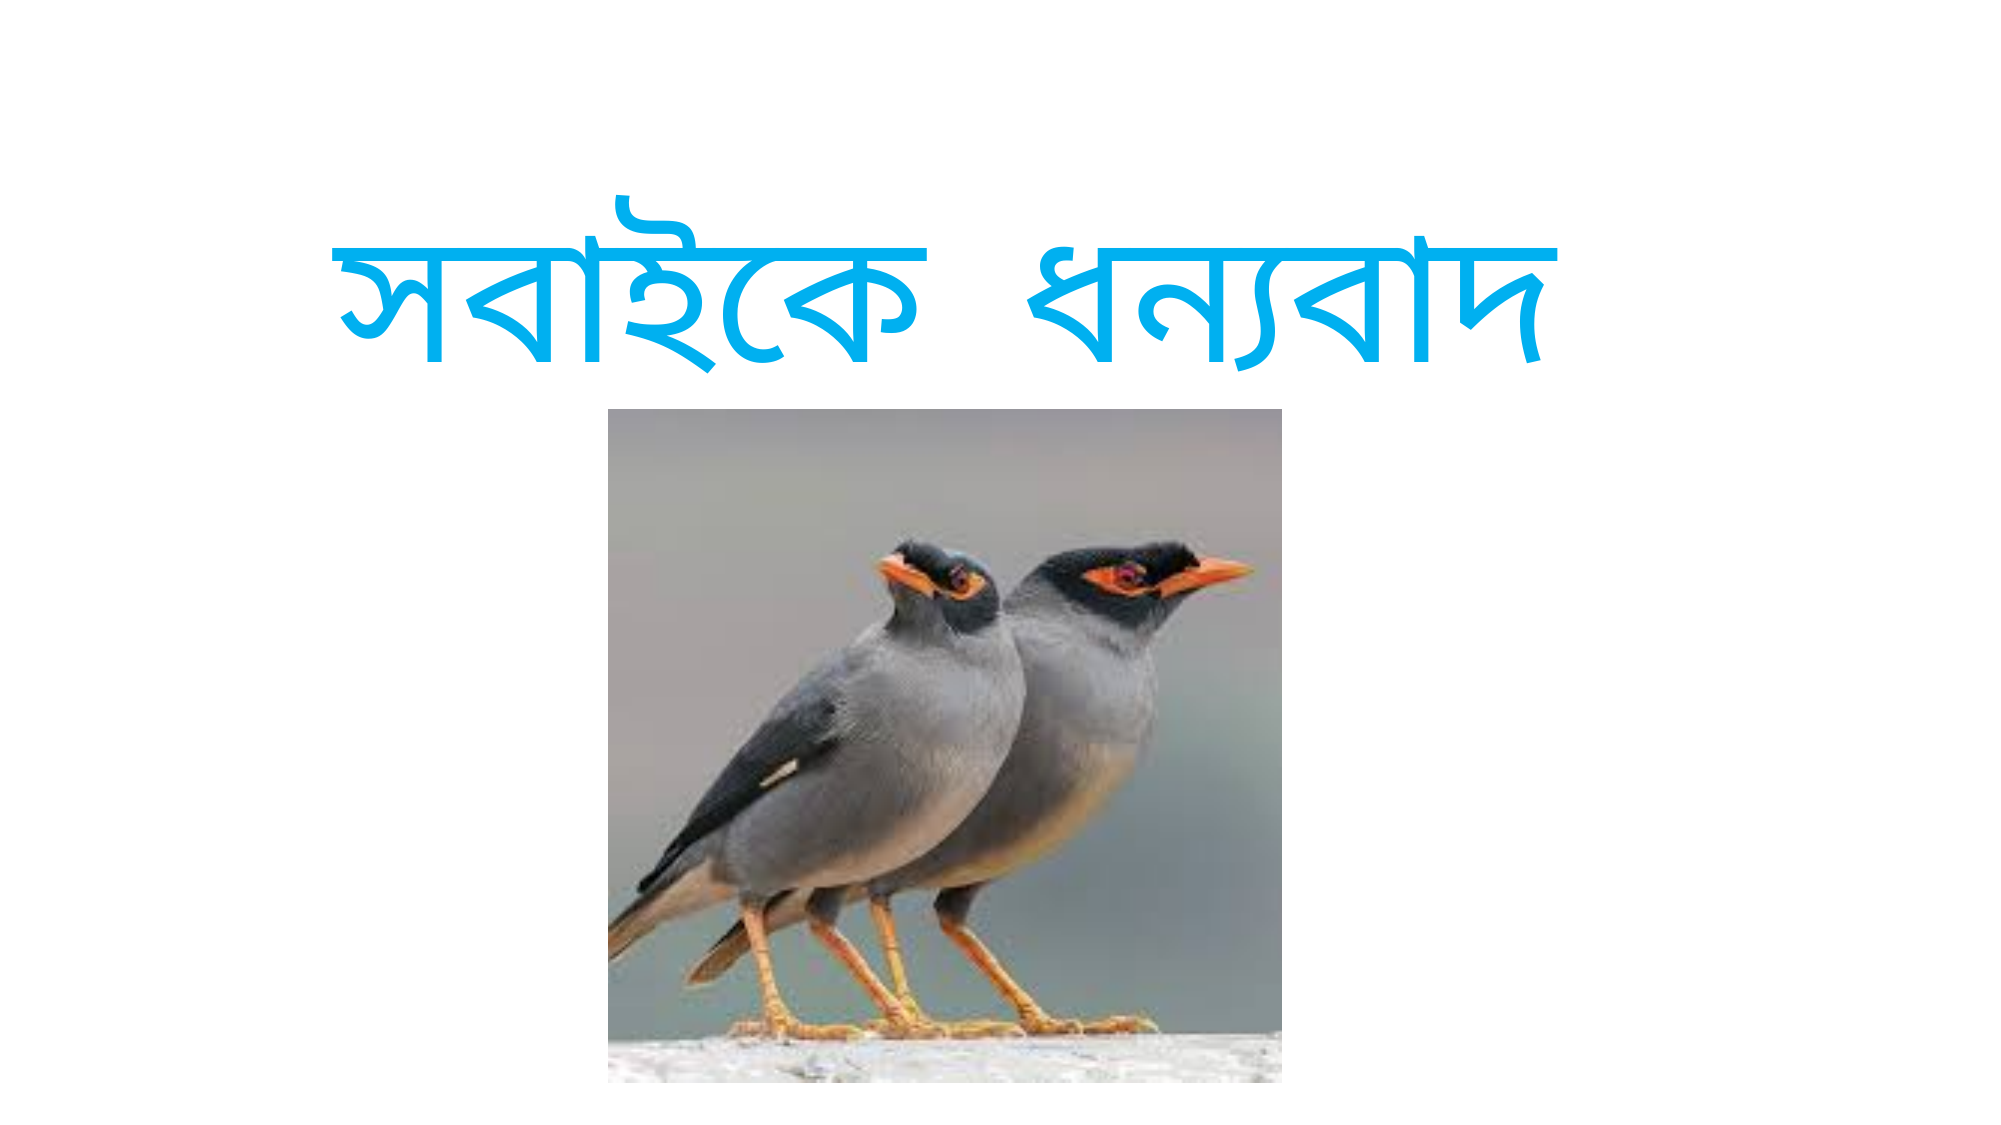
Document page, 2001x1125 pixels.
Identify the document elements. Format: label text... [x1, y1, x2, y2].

picture [608, 409, 1282, 1083]
text_box সবাইকে ধন্যবাদ [319, 172, 1572, 407]
